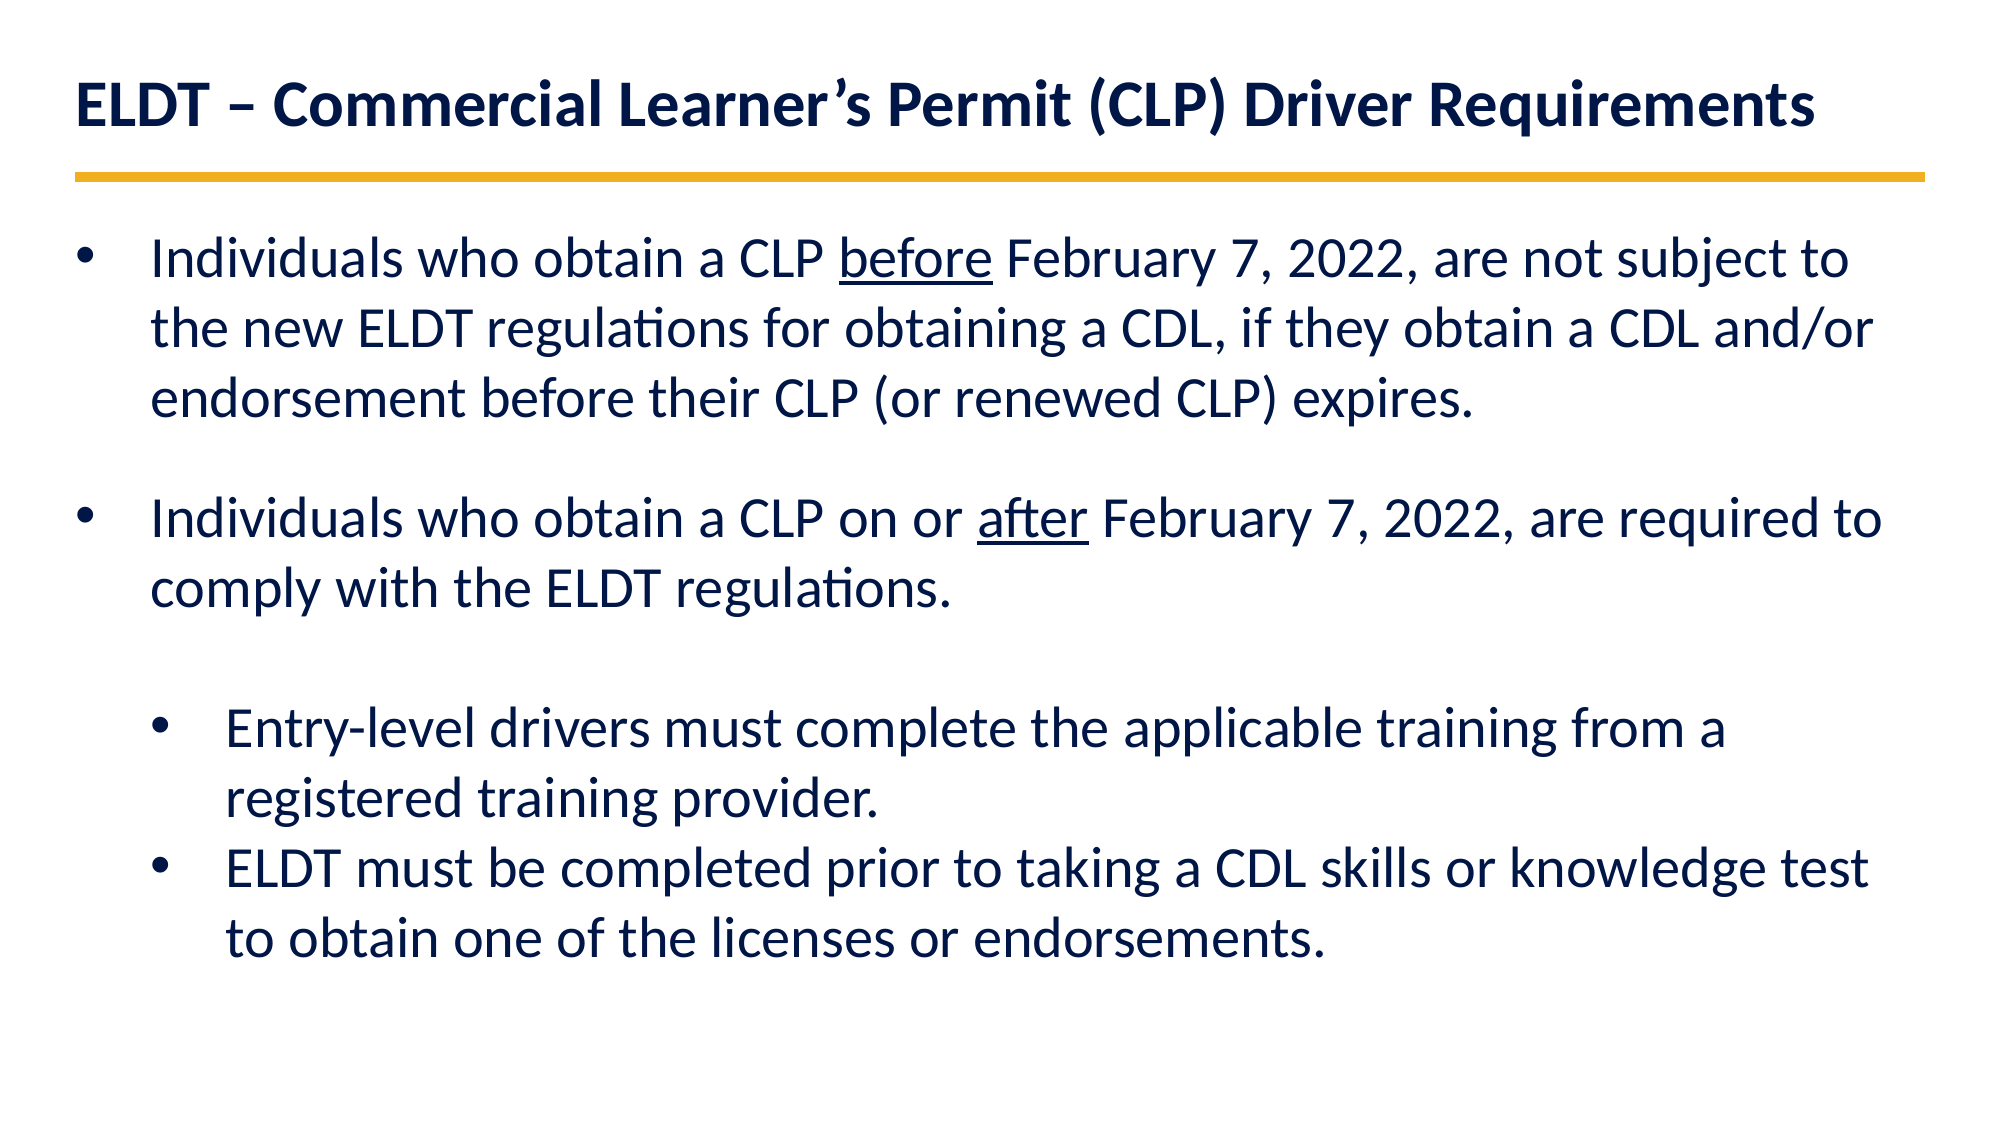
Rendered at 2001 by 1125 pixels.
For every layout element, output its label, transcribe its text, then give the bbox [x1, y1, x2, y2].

text_box ELDT – Commercial Learner’s Permit (CLP) Driver Requirements Individuals who obtain a CLP before February 7, 2022, are not subject to the new ELDT regulations for obtaining a CDL, if they obtain a CDL and/or endorsement before their CLP (or renewed CLP) expires. Individuals who obtain a CLP on or after February 7, 2022, are required to comply with the ELDT regulations. Entry-level drivers must complete the applicable training from a registered training provider. ELDT must be completed prior to taking a CDL skills or knowledge test to obtain one of the licenses or endorsements. [60, 51, 1939, 1067]
